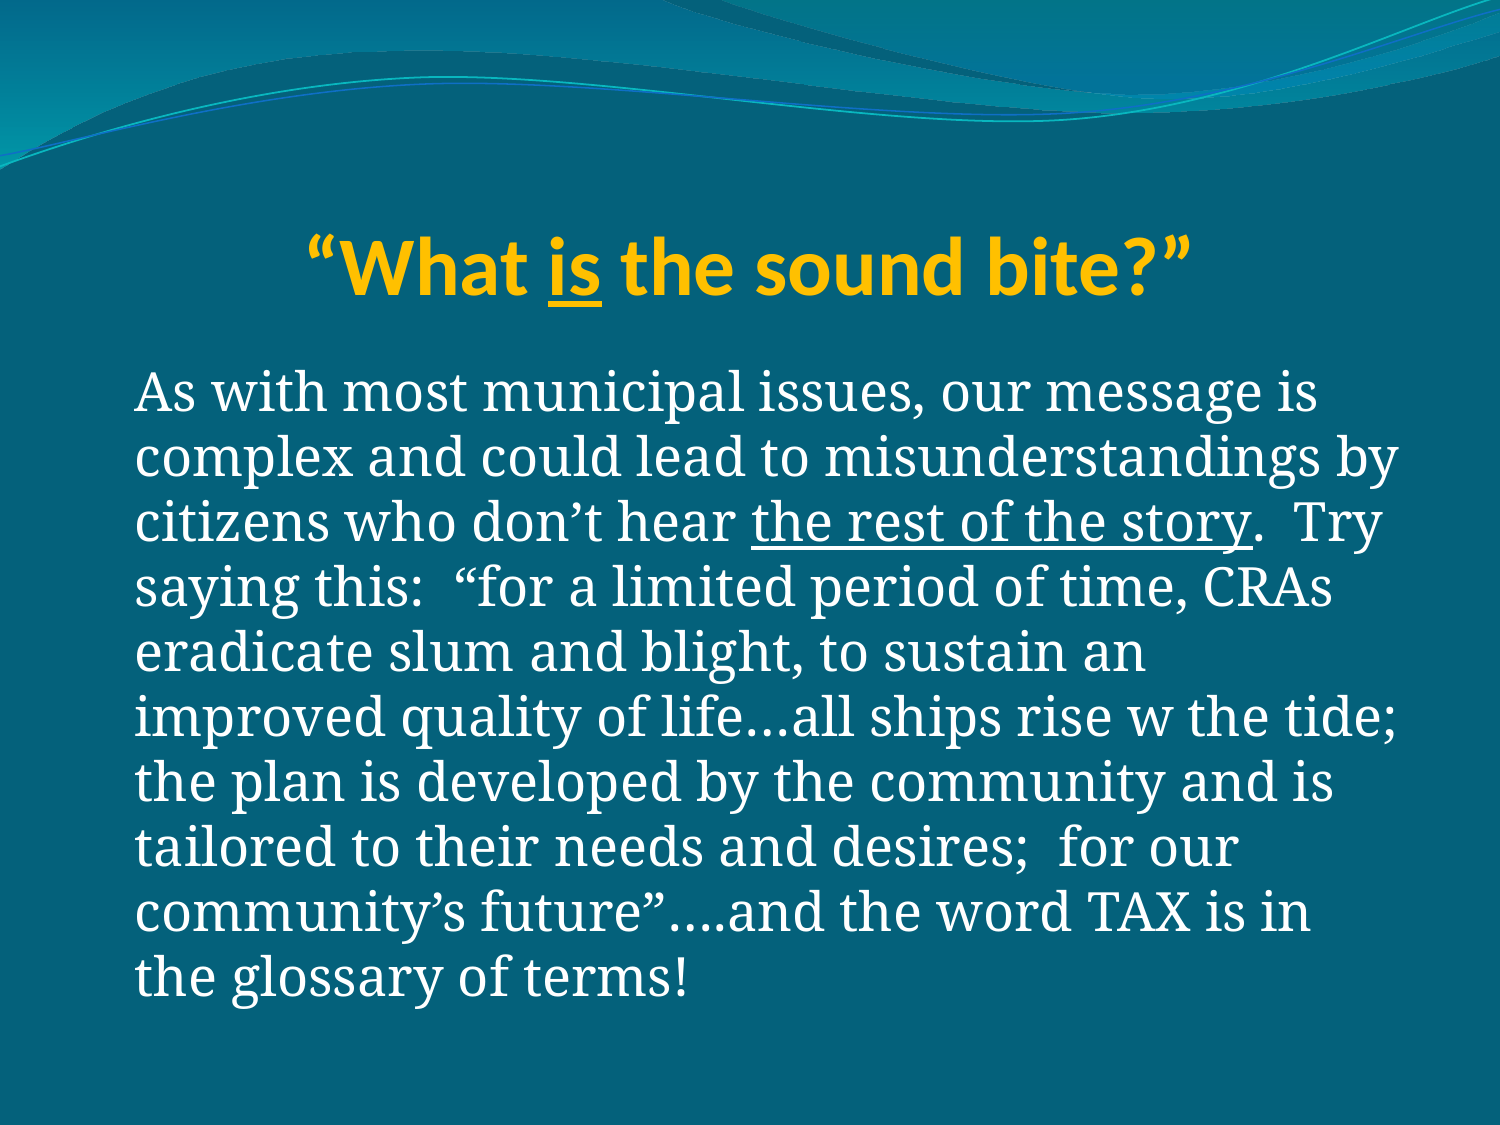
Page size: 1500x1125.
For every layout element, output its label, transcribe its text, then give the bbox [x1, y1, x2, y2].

list As with most municipal issues, our message is complex and could lead to misunderstandings by citizens who don’t hear the rest of the story. Try saying this: “for a limited period of time, CRAs eradicate slum and blight, to sustain an improved quality of life…all ships rise w the tide; the plan is developed by the community and is tailored to their needs and desires; for our community’s future”….and the word TAX is in the glossary of terms! [74, 349, 1426, 1013]
title “What is the sound bite?” [74, 124, 1426, 313]
